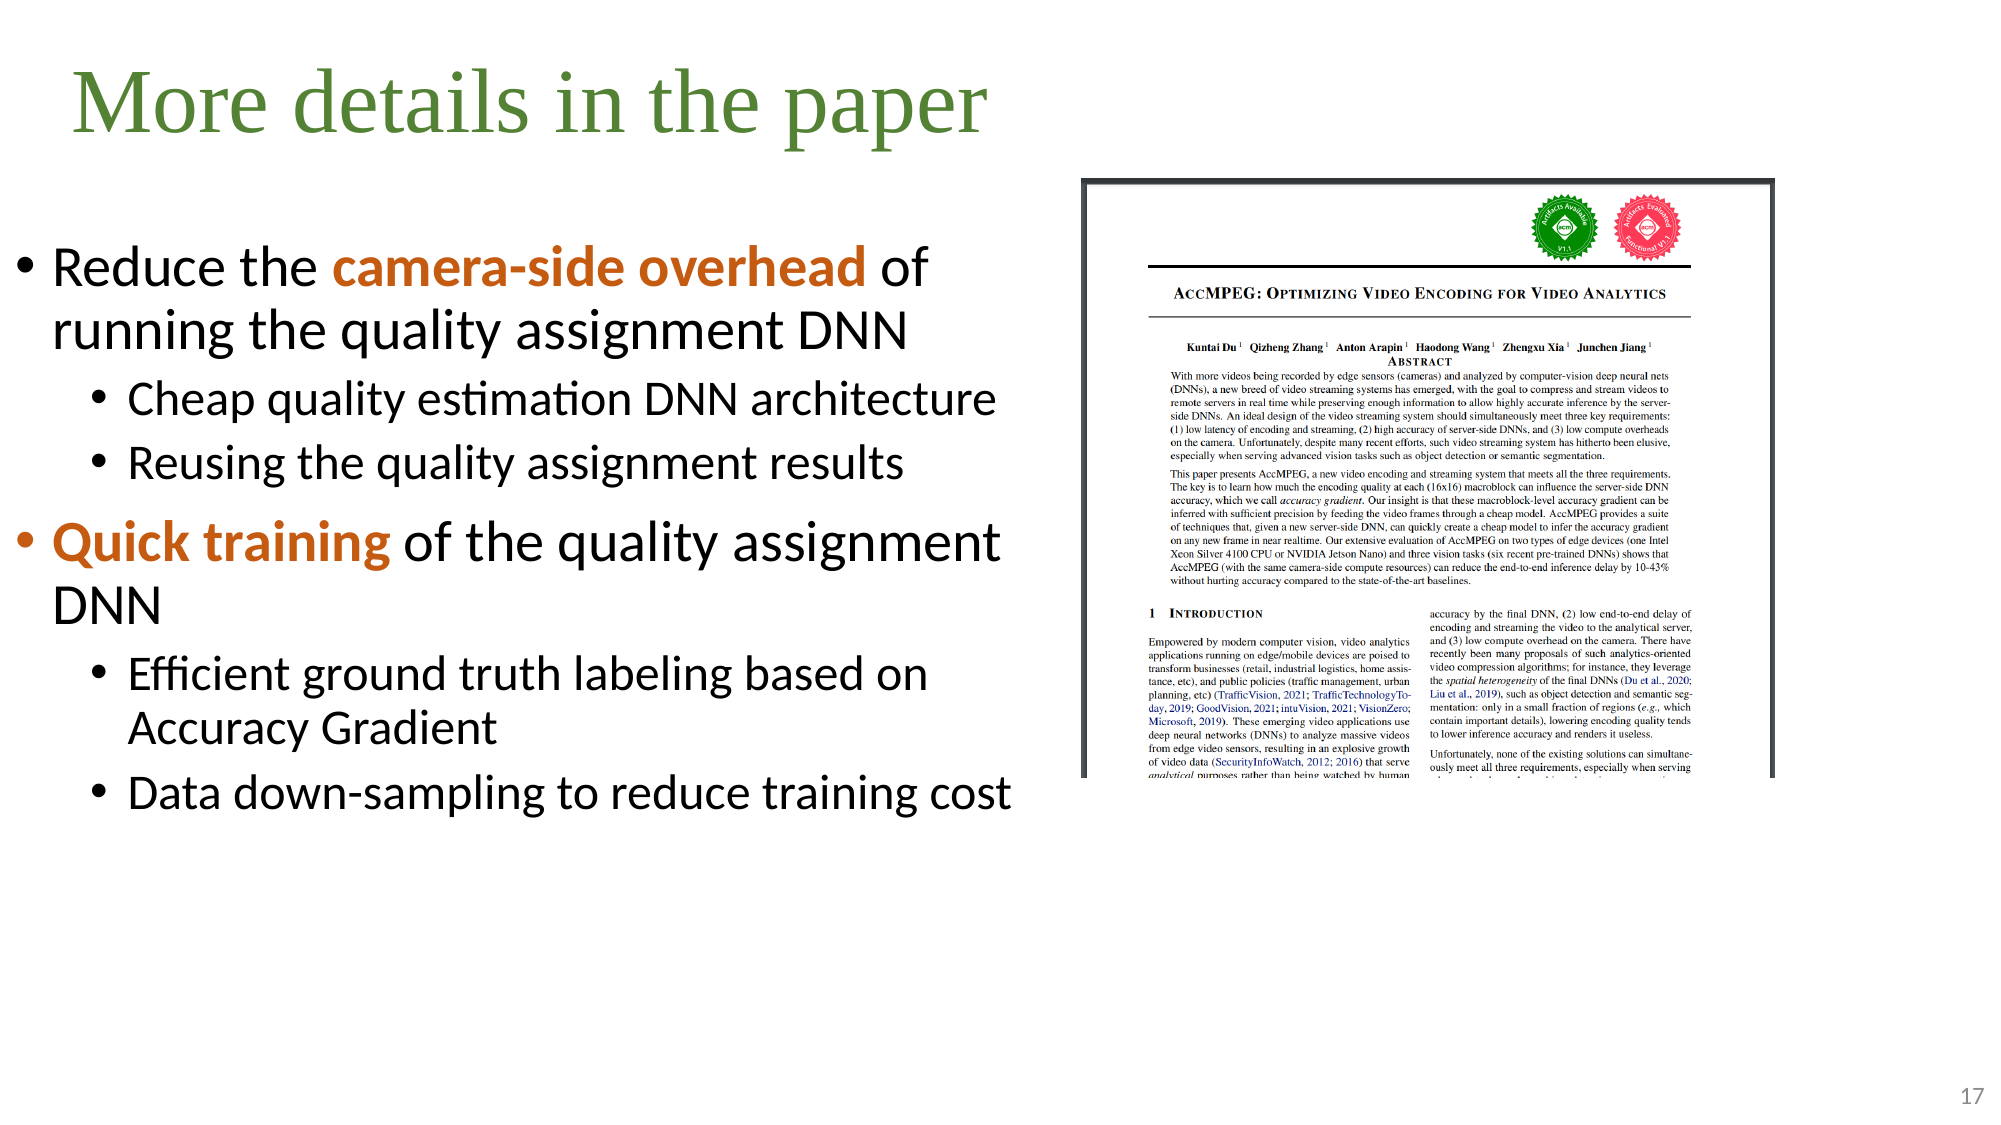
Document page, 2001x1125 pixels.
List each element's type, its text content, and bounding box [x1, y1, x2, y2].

slide_number 17 [1550, 1065, 2000, 1125]
list Reduce the camera-side overhead of running the quality assignment DNN Cheap quality estimation DNN architecture Reusing the quality assignment results Quick training of the quality assignment DNN Efficient ground truth labeling based on Accuracy Gradient Data down-sampling to reduce training cost [0, 228, 1055, 1020]
picture [1081, 178, 1775, 778]
title More details in the paper [55, 26, 1934, 178]
